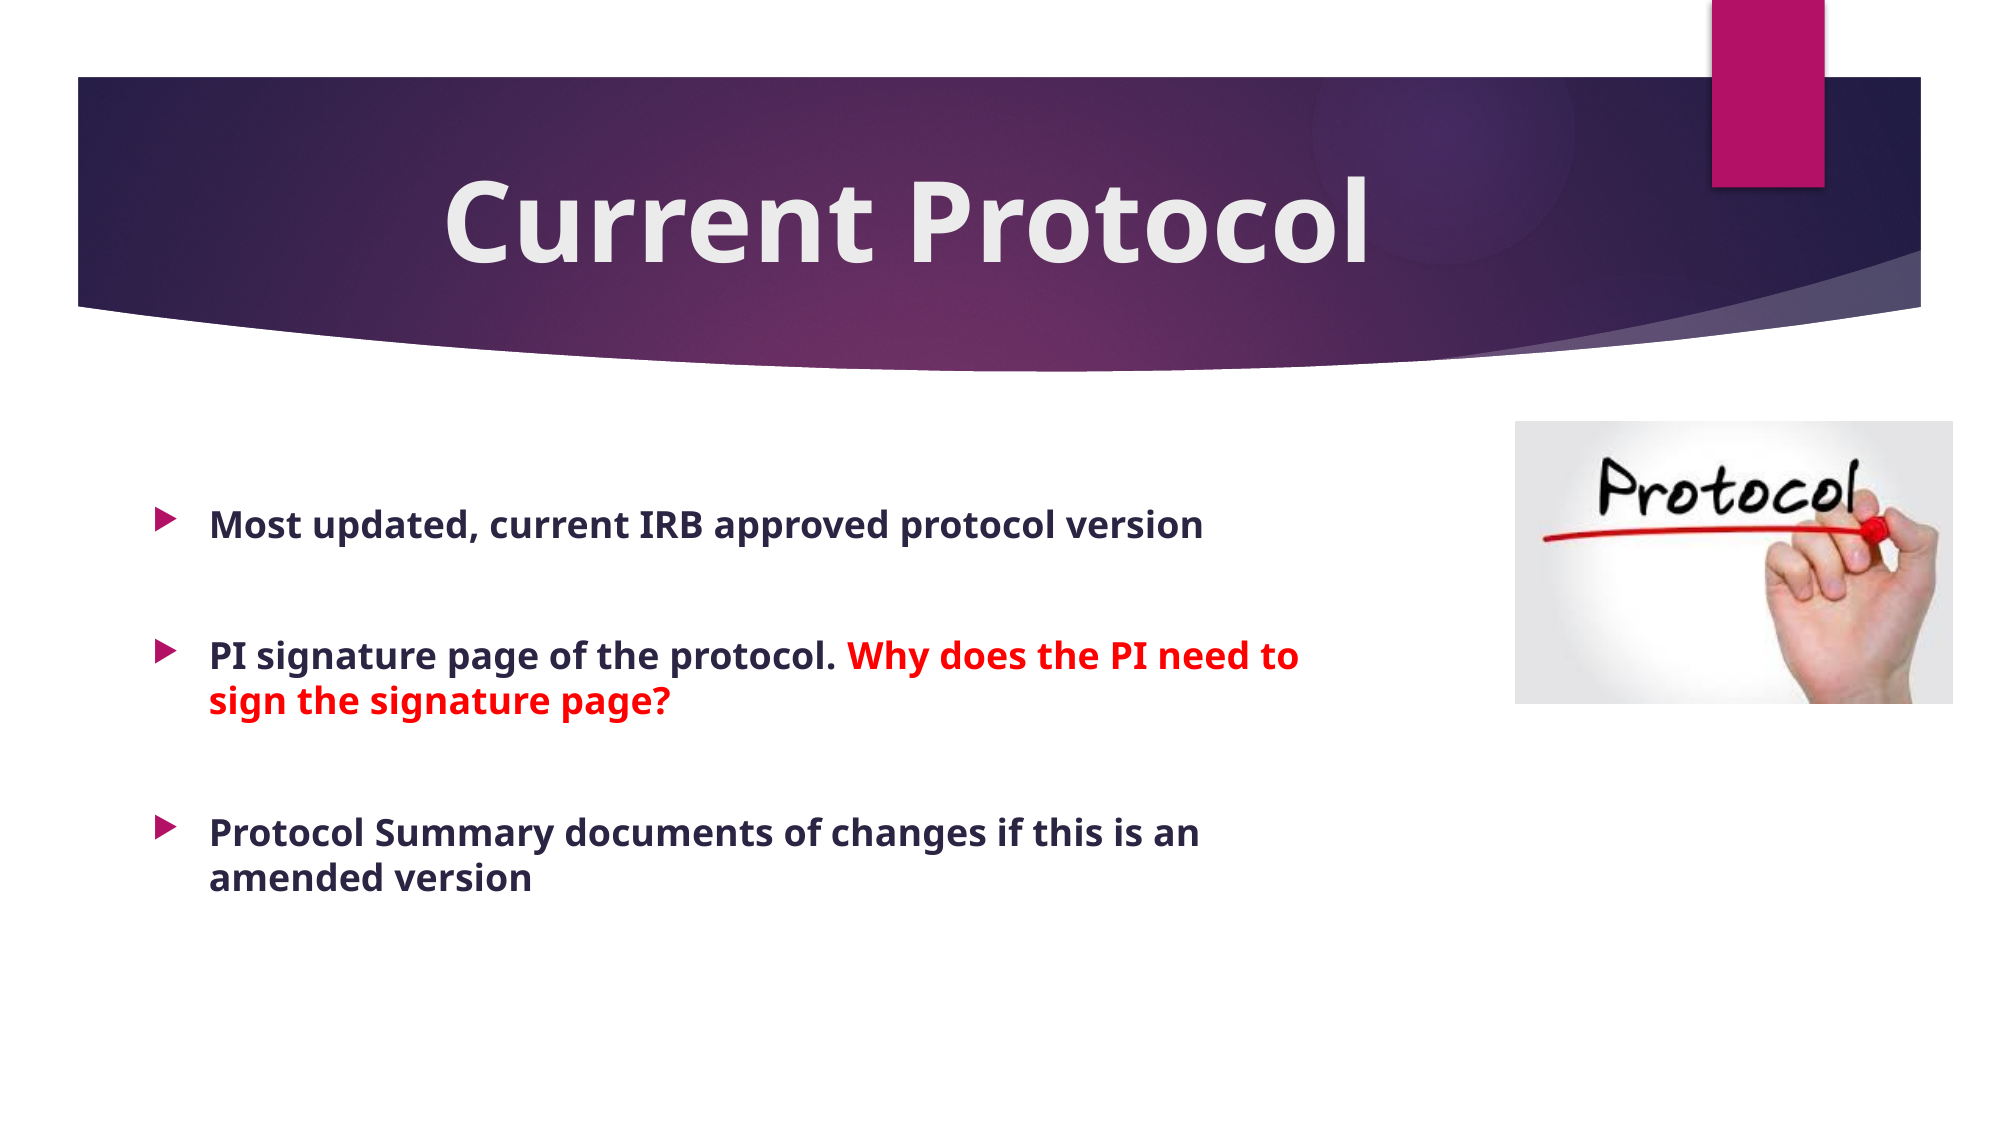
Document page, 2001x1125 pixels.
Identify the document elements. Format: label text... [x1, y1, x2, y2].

picture [1514, 421, 1953, 704]
list Most updated, current IRB approved protocol version PI signature page of the protocol. Why does the PI need to sign the signature page? Protocol Summary documents of changes if this is an amended version [137, 493, 1394, 1084]
title Current Protocol [189, 159, 1627, 276]
